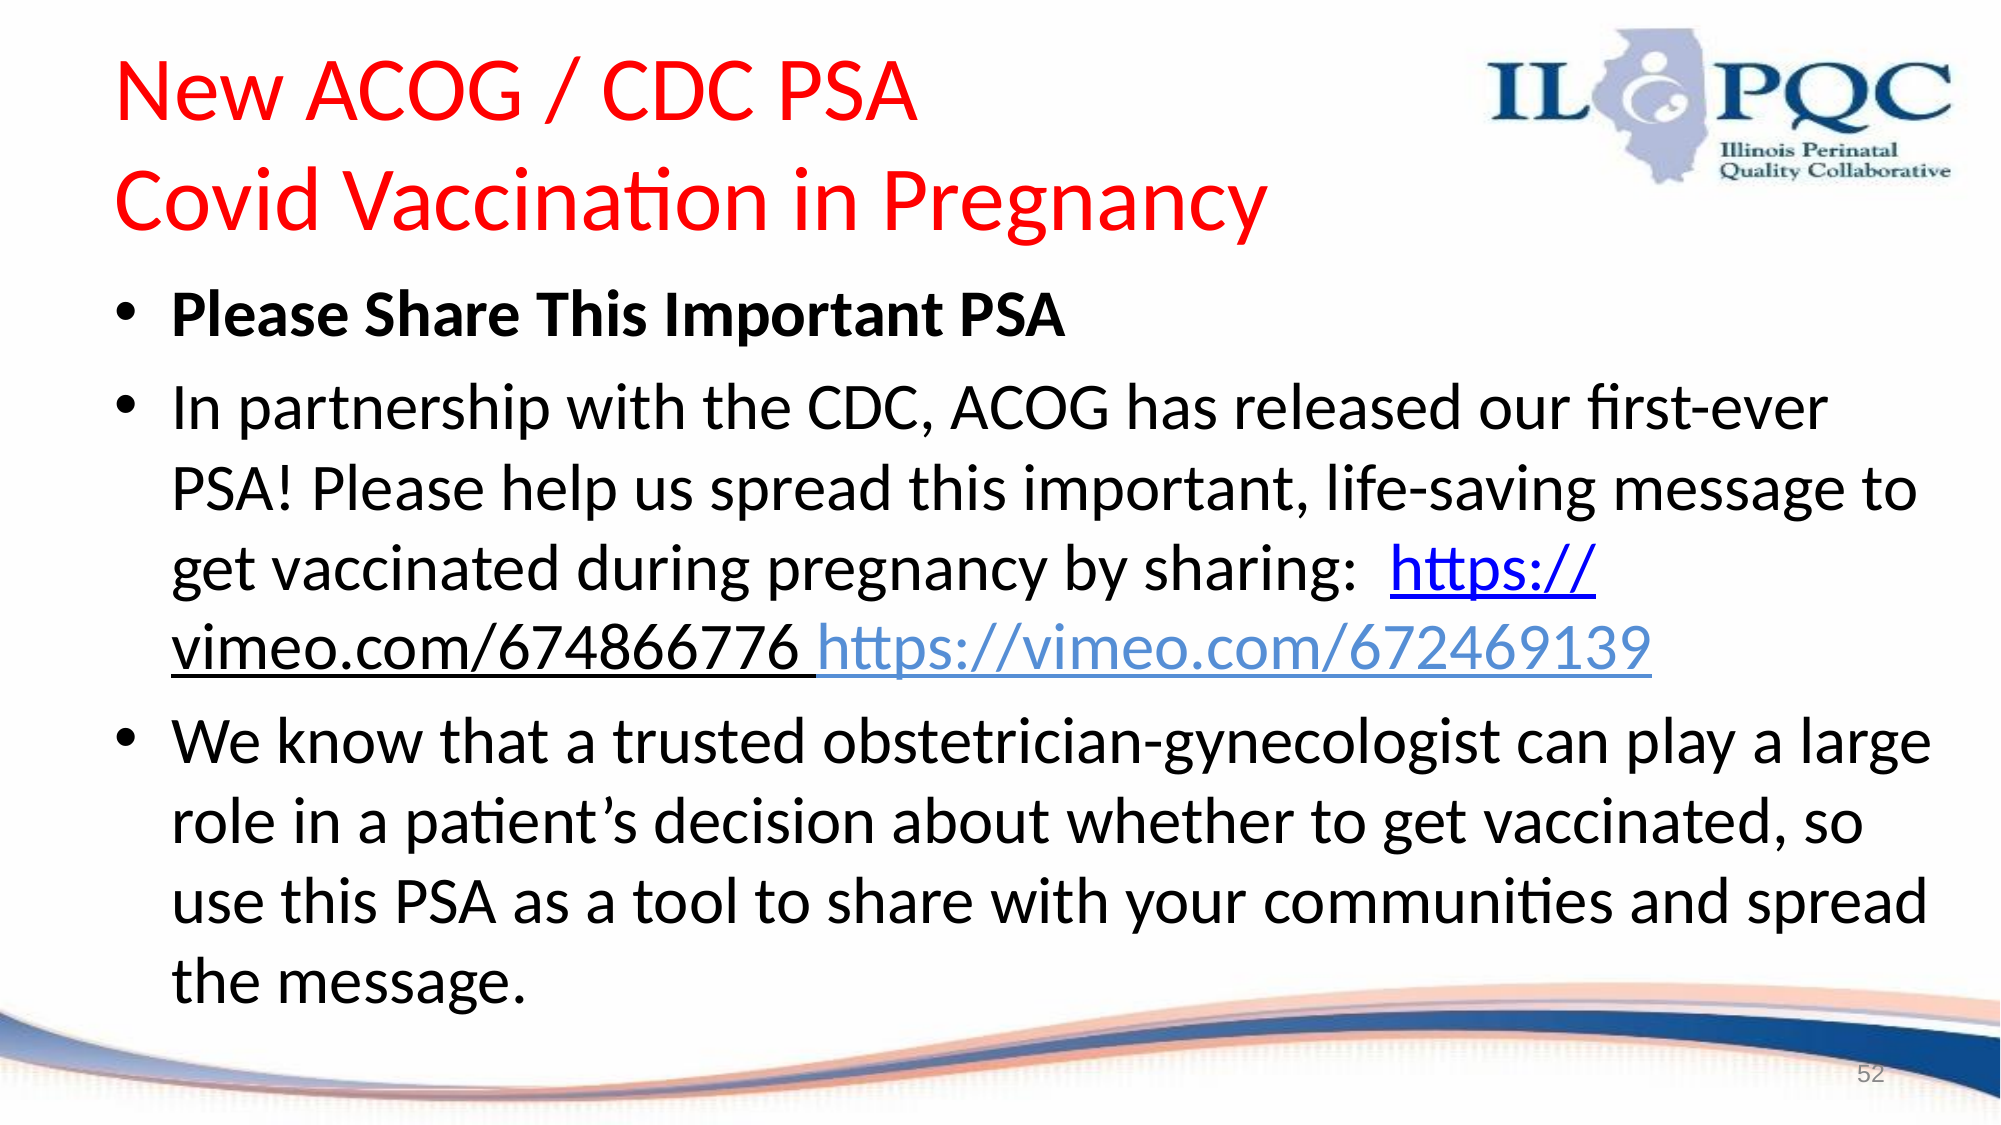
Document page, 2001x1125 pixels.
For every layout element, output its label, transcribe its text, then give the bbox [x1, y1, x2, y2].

picture [0, 0, 2001, 1125]
title New ACOG / CDC PSA Covid Vaccination in Pregnancy [99, 45, 1475, 233]
slide_number 52 [1433, 1042, 1900, 1103]
list Please Share This Important PSA In partnership with the CDC, ACOG has released our first-ever PSA! Please help us spread this important, life-saving message to get vaccinated during pregnancy by sharing: https://vimeo.com/674866776 https://vimeo.com/672469139 We know that a trusted obstetrician-gynecologist can play a large role in a patient’s decision about whether to get vaccinated, so use this PSA as a tool to share with your communities and spread the message. [99, 262, 1950, 1005]
